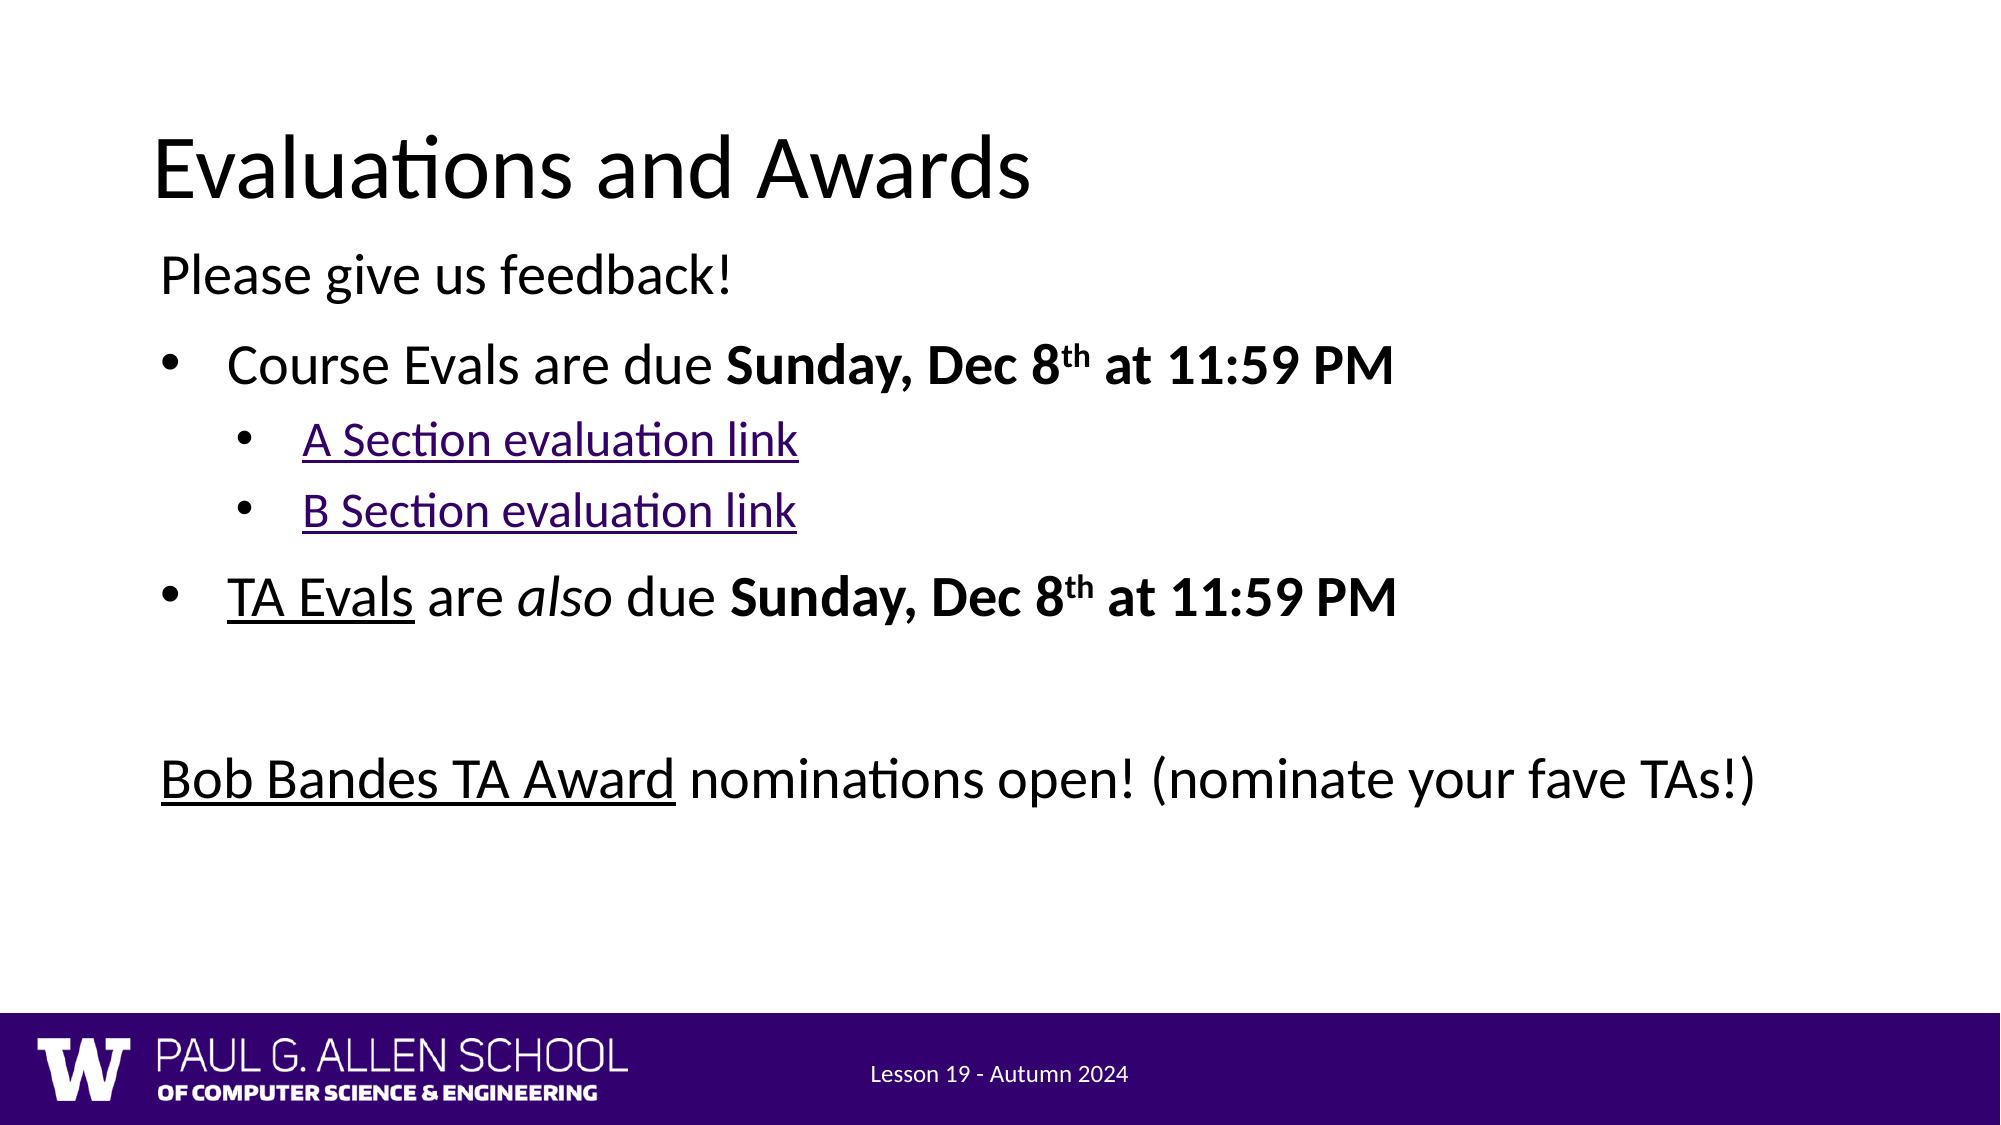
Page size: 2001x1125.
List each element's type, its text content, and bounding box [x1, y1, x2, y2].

title Evaluations and Awards [137, 59, 1863, 228]
picture [0, 1013, 2000, 1125]
list Please give us feedback! Course Evals are due Sunday, Dec 8th at 11:59 PM A Section evaluation link B Section evaluation link TA Evals are also due Sunday, Dec 8th at 11:59 PM Bob Bandes TA Award nominations open! (nominate your fave TAs!) [137, 228, 1887, 992]
footer Lesson 19 - Autumn 2024 [662, 1042, 1338, 1103]
